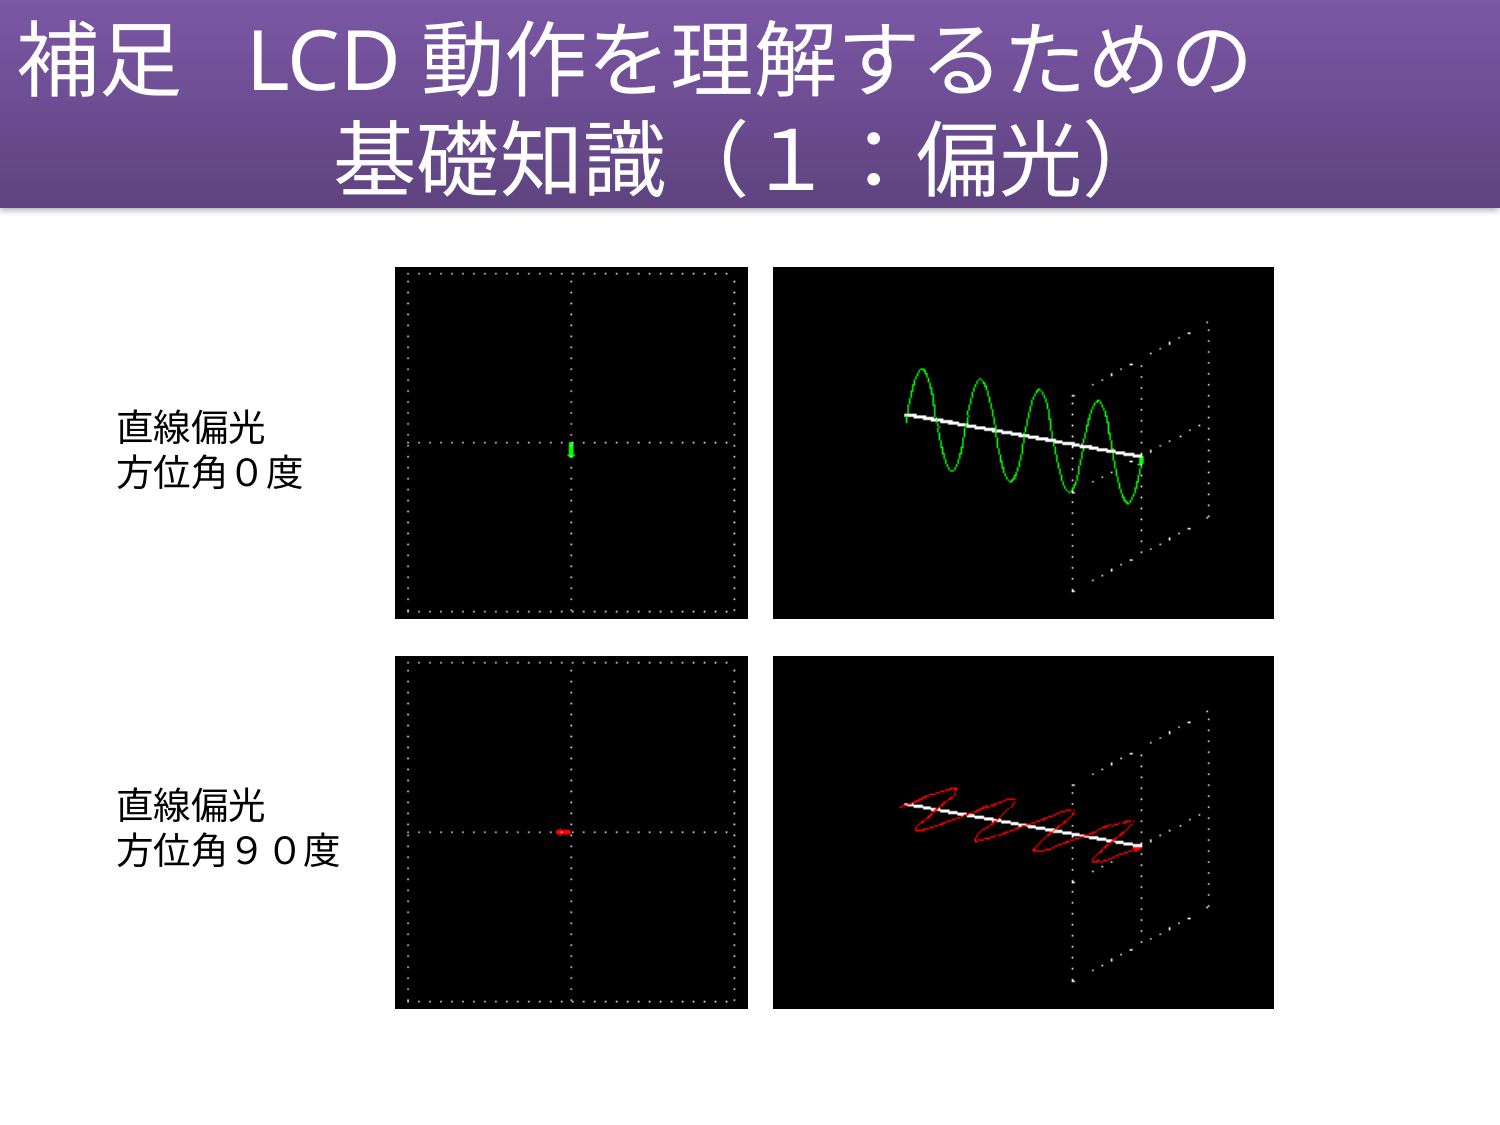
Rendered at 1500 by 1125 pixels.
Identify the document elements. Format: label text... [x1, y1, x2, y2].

text_box 直線偏光 方位角９０度 [101, 775, 357, 880]
picture [773, 656, 1274, 1009]
picture [395, 656, 748, 1009]
text_box 補足 [1, 0, 198, 115]
text_box 直線偏光 方位角０度 [101, 397, 319, 502]
picture [773, 266, 1274, 619]
text_box LCD動作を理解するための 基礎知識（１：偏光） [0, 0, 1500, 215]
picture [395, 266, 748, 619]
